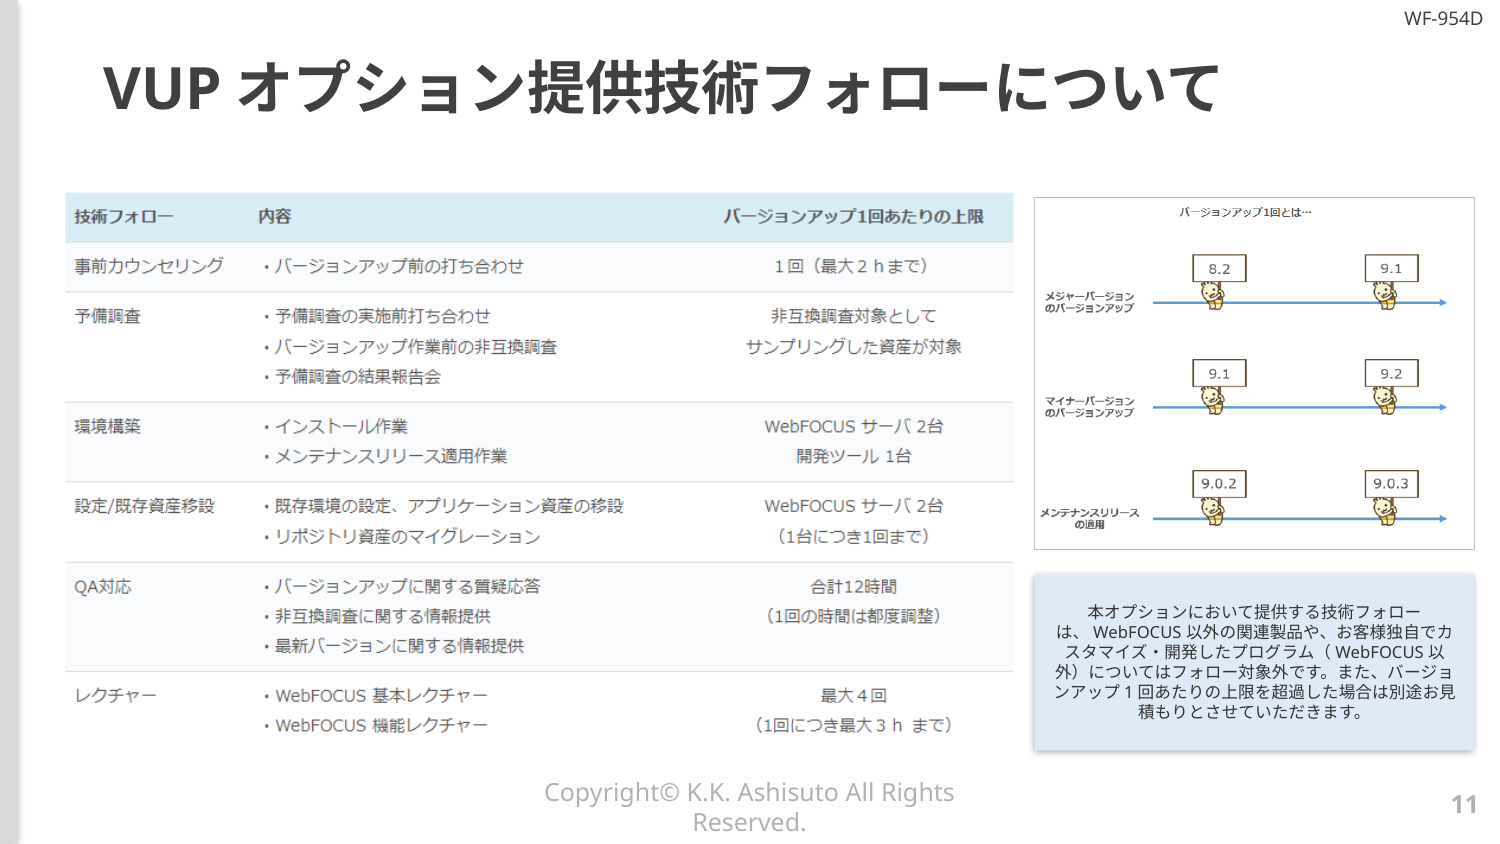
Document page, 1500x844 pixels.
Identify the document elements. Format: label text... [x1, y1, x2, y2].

footer Copyright© K.K. Ashisuto All Rights Reserved. [471, 783, 1029, 829]
slide_number 11 [1399, 783, 1495, 829]
title VUPオプション提供技術フォローについて [88, 33, 1447, 139]
picture [1034, 197, 1475, 550]
text_box 本オプションにおいて提供する技術フォローは、WebFOCUS以外の関連製品や、お客様独自でカスタマイズ・開発したプログラム（WebFOCUS以外）についてはフォロー対象外です。また、バージョンアップ1回あたりの上限を超過した場合は別途お見積もりとさせていただきます。 [1034, 573, 1475, 751]
picture [55, 181, 1029, 755]
